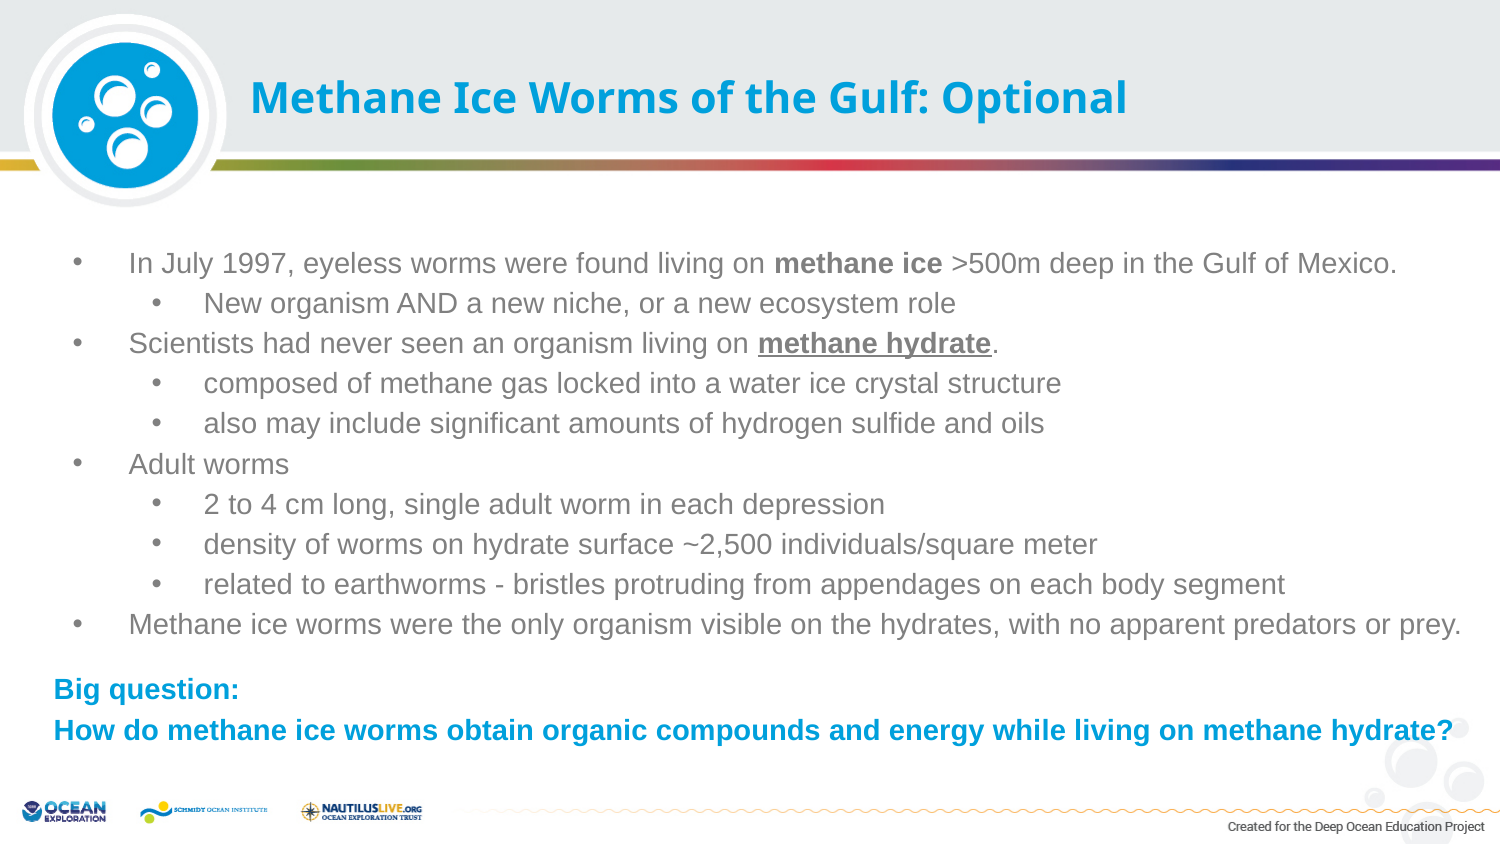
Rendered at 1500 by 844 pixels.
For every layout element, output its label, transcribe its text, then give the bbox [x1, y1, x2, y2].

picture [0, 0, 1500, 844]
text_box Methane Ice Worms of the Gulf: Optional [234, 55, 1441, 138]
list In July 1997, eyeless worms were found living on methane ice >500m deep in the Gulf of Mexico. New organism AND a new niche, or a new ecosystem role Scientists had never seen an organism living on methane hydrate. composed of methane gas locked into a water ice crystal structure also may include significant amounts of hydrogen sulfide and oils Adult worms 2 to 4 cm long, single adult worm in each depression density of worms on hydrate surface ~2,500 individuals/square meter related to earthworms - bristles protruding from appendages on each body segment Methane ice worms were the only organism visible on the hydrates, with no apparent predators or prey. Big question: How do methane ice worms obtain organic compounds and energy while living on methane hydrate? [38, 224, 1481, 757]
